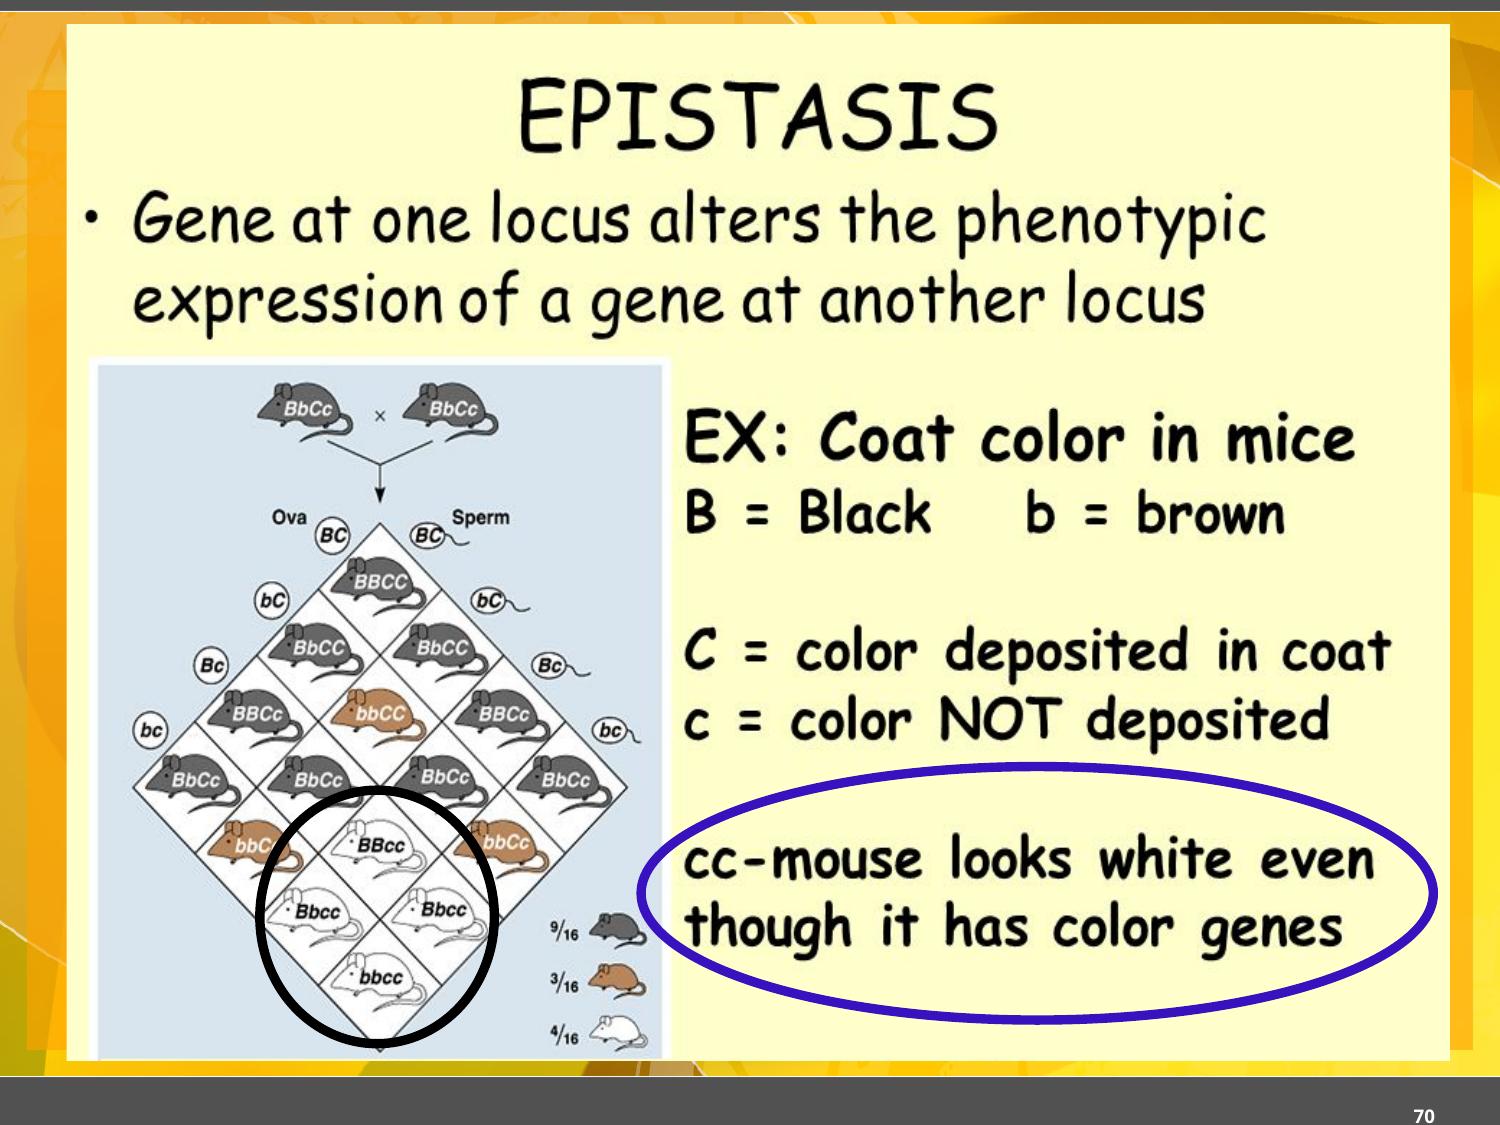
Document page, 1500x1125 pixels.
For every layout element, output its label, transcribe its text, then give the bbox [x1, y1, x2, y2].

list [66, 24, 1451, 1061]
slide_number 70 [1158, 1097, 1450, 1125]
picture [0, 0, 1500, 1125]
